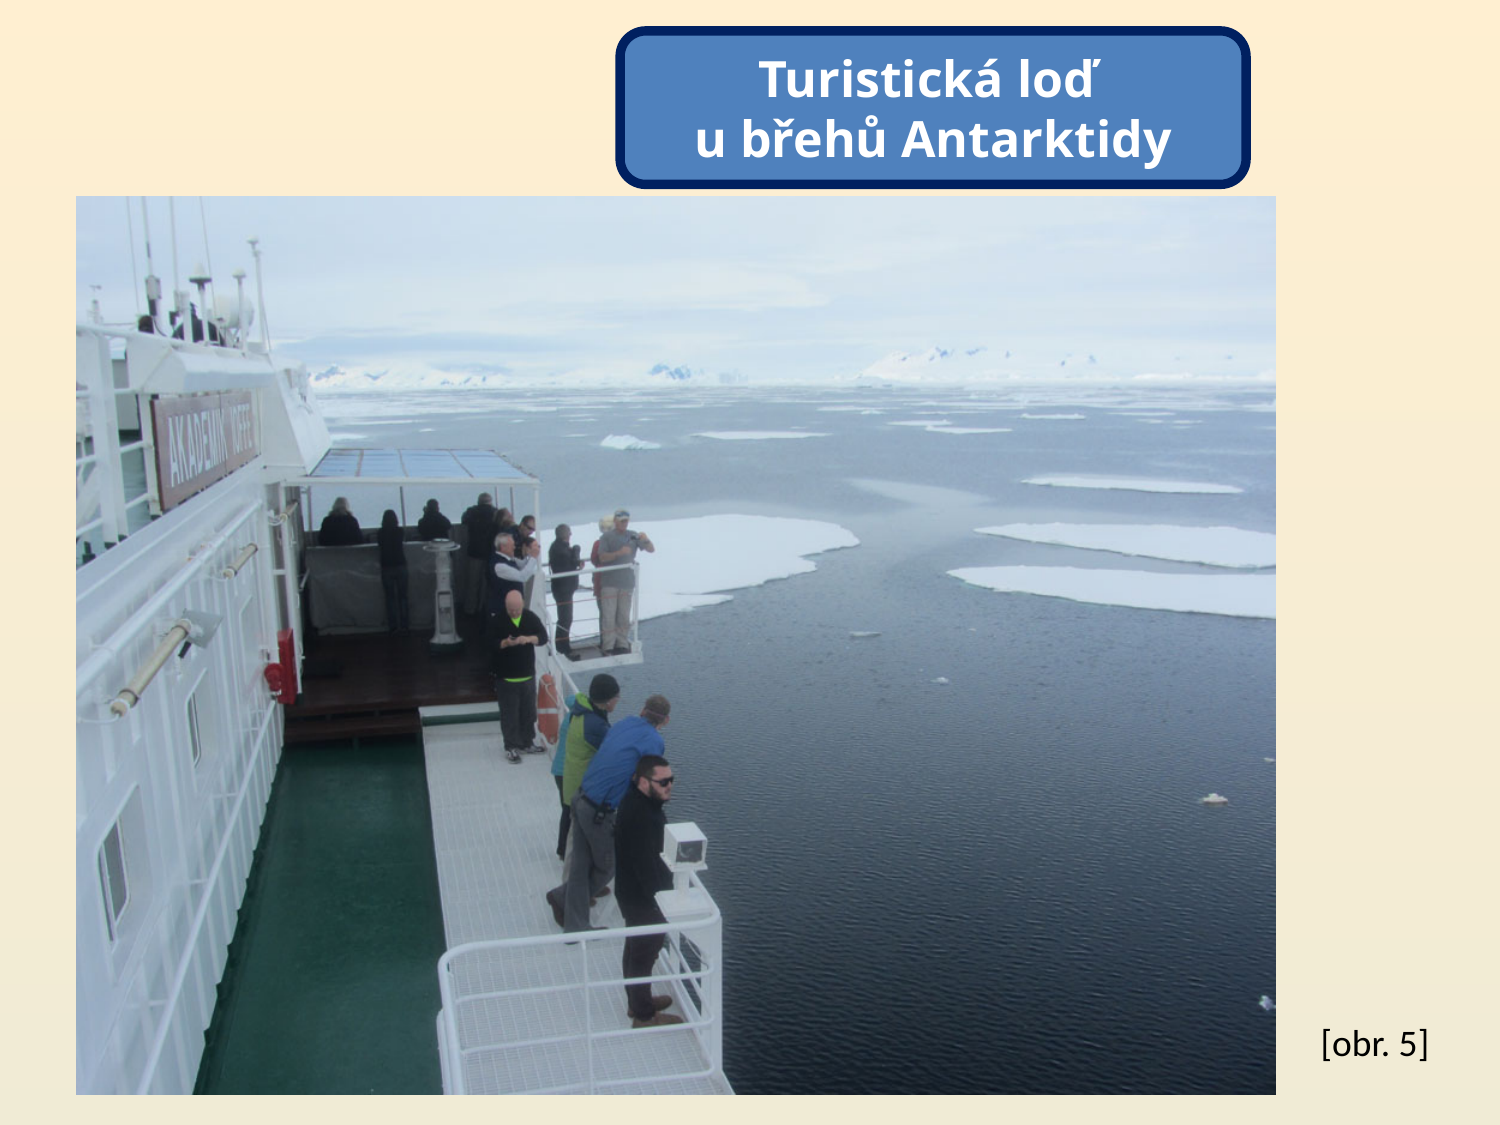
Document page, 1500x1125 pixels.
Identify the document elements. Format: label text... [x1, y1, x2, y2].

picture [76, 195, 1276, 1095]
text_box [obr. 5] [1305, 1011, 1445, 1072]
text_box Turistická loď u břehů Antarktidy [617, 28, 1249, 187]
